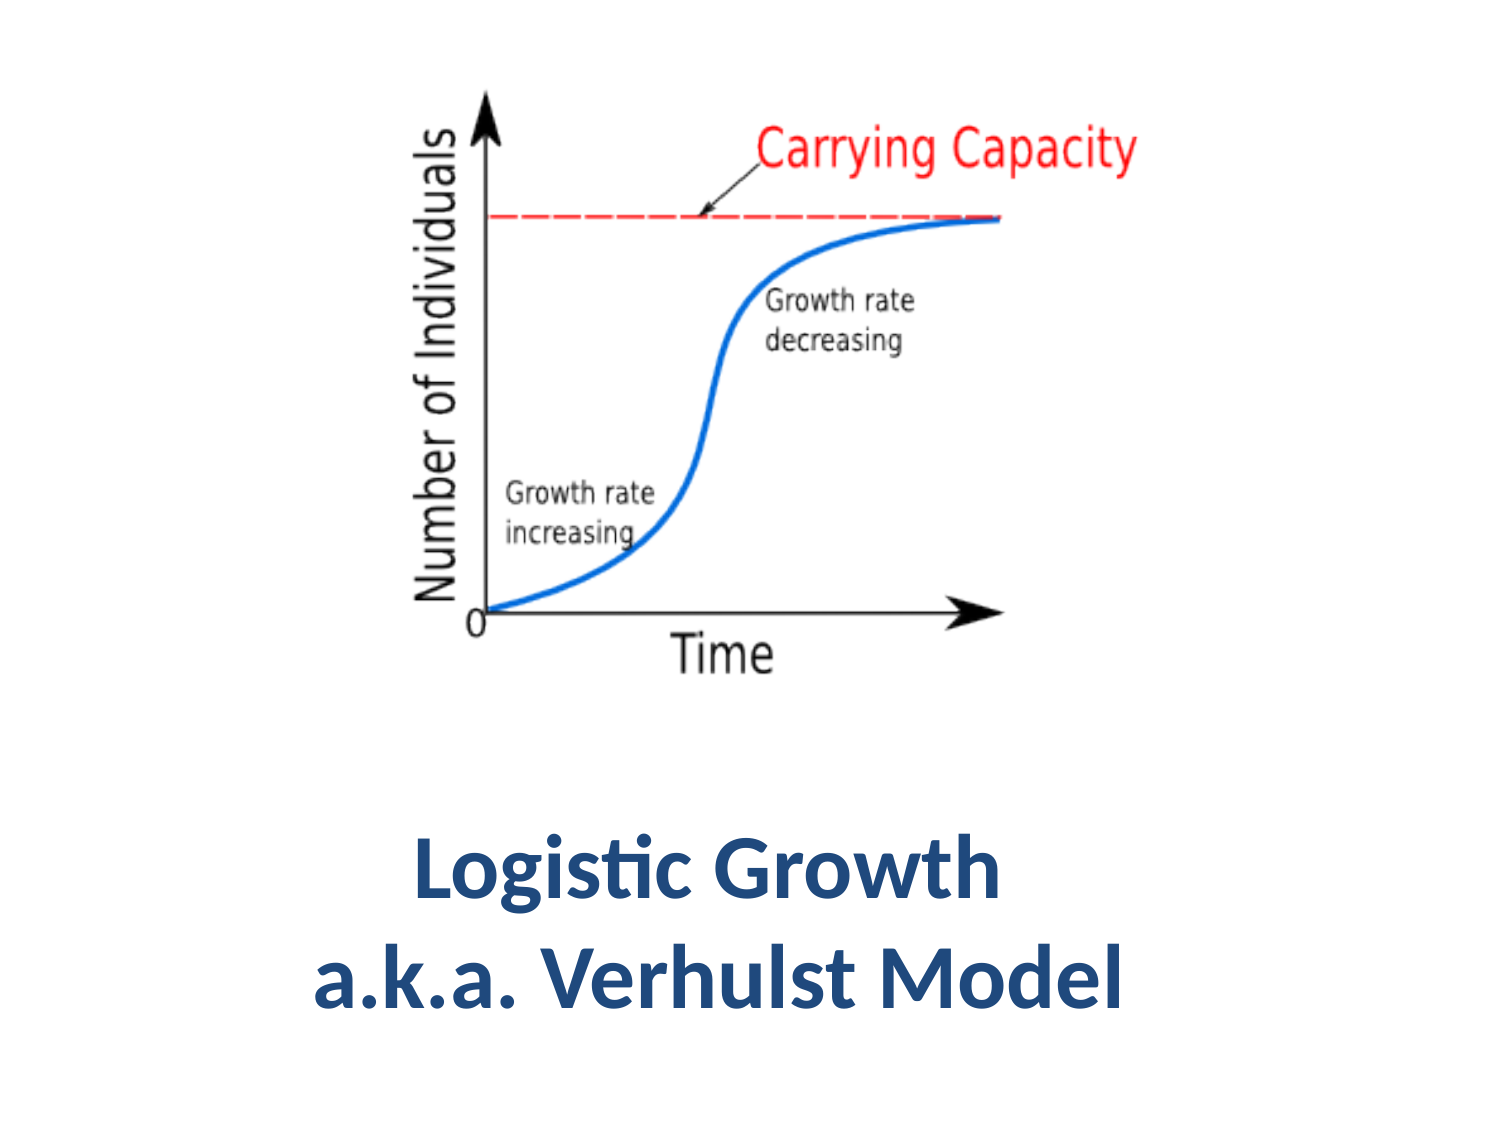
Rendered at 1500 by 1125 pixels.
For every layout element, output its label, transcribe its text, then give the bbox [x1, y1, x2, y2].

text_box Logistic Growth a.k.a. Verhulst Model [287, 799, 1150, 1035]
picture [398, 83, 1150, 685]
